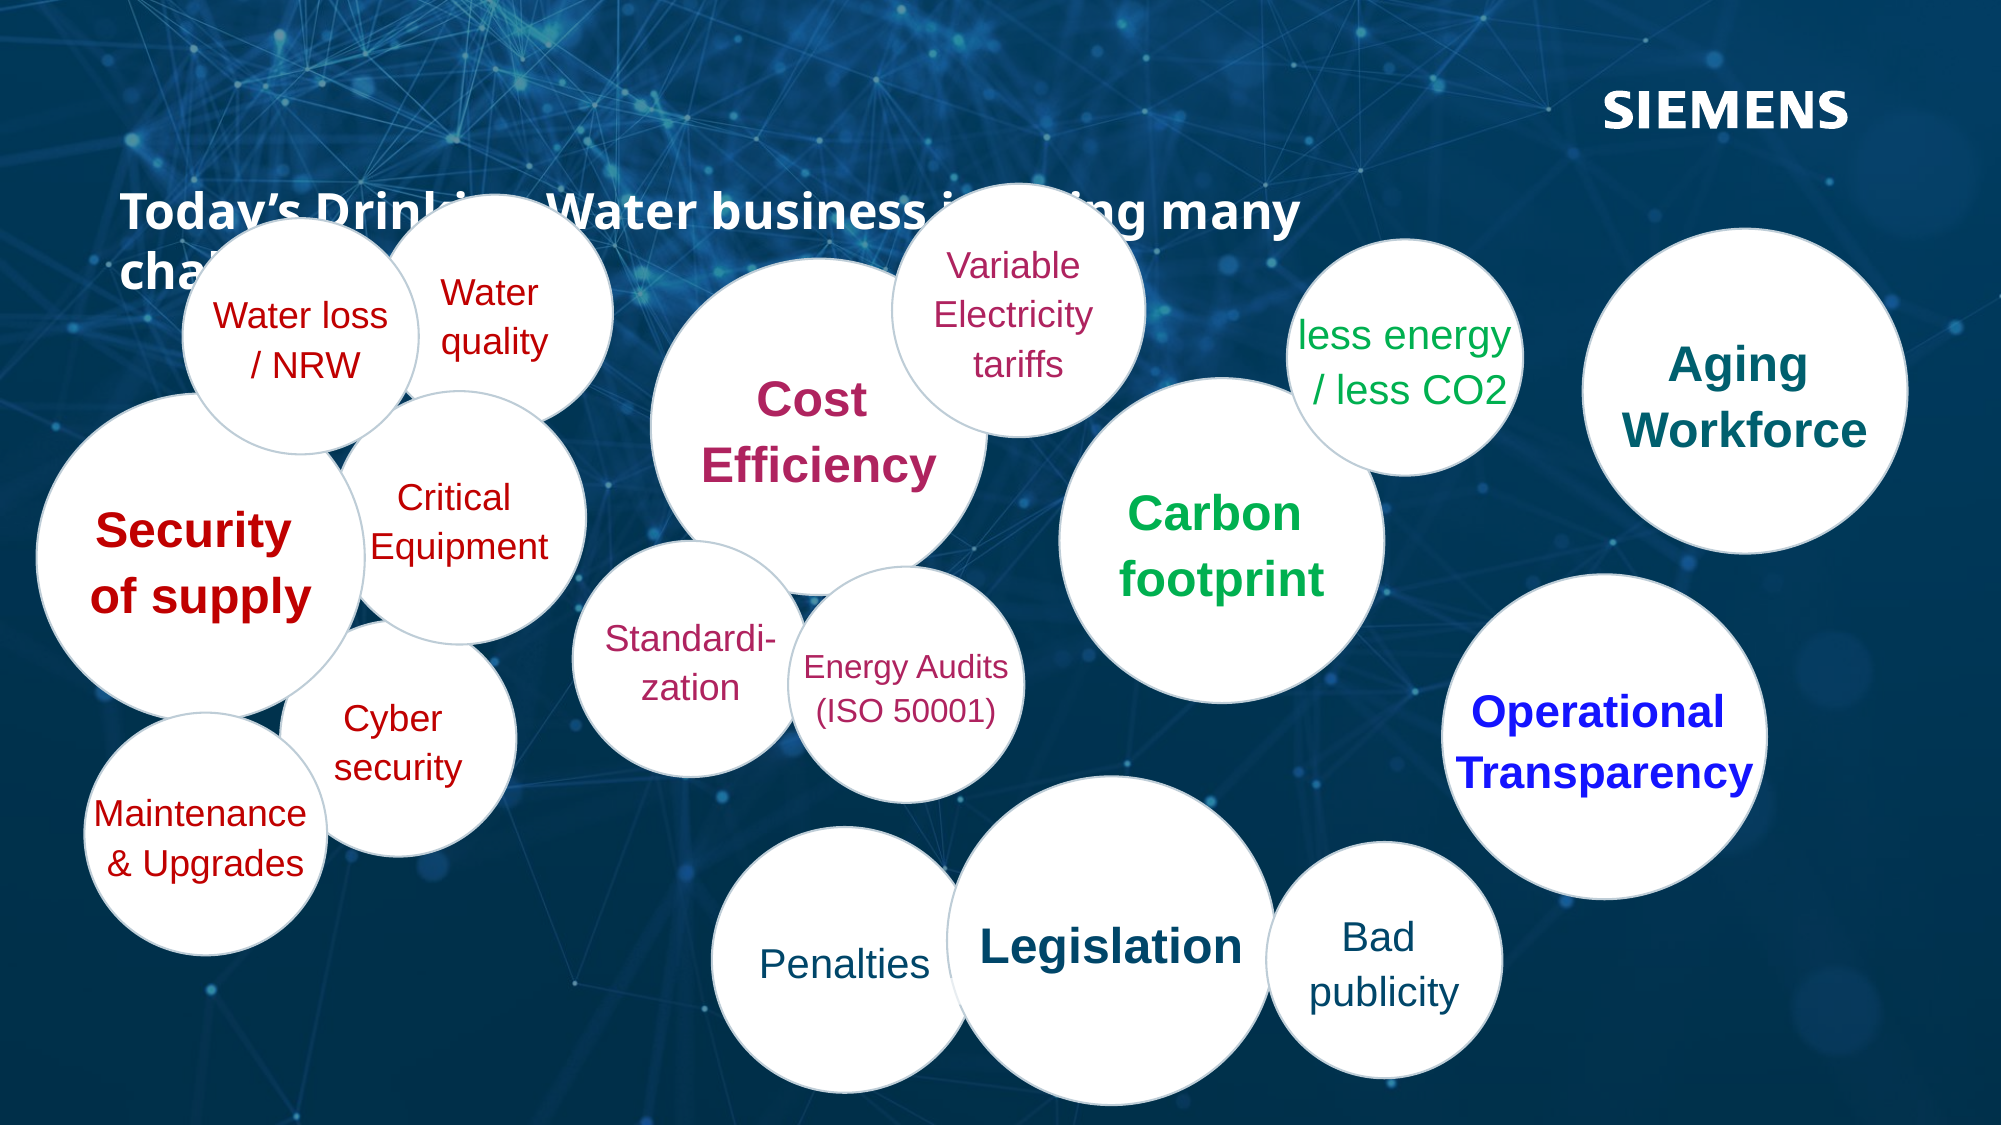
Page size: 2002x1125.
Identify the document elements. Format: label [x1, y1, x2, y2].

picture [0, 0, 2001, 1125]
text_box [1604, 90, 1848, 130]
